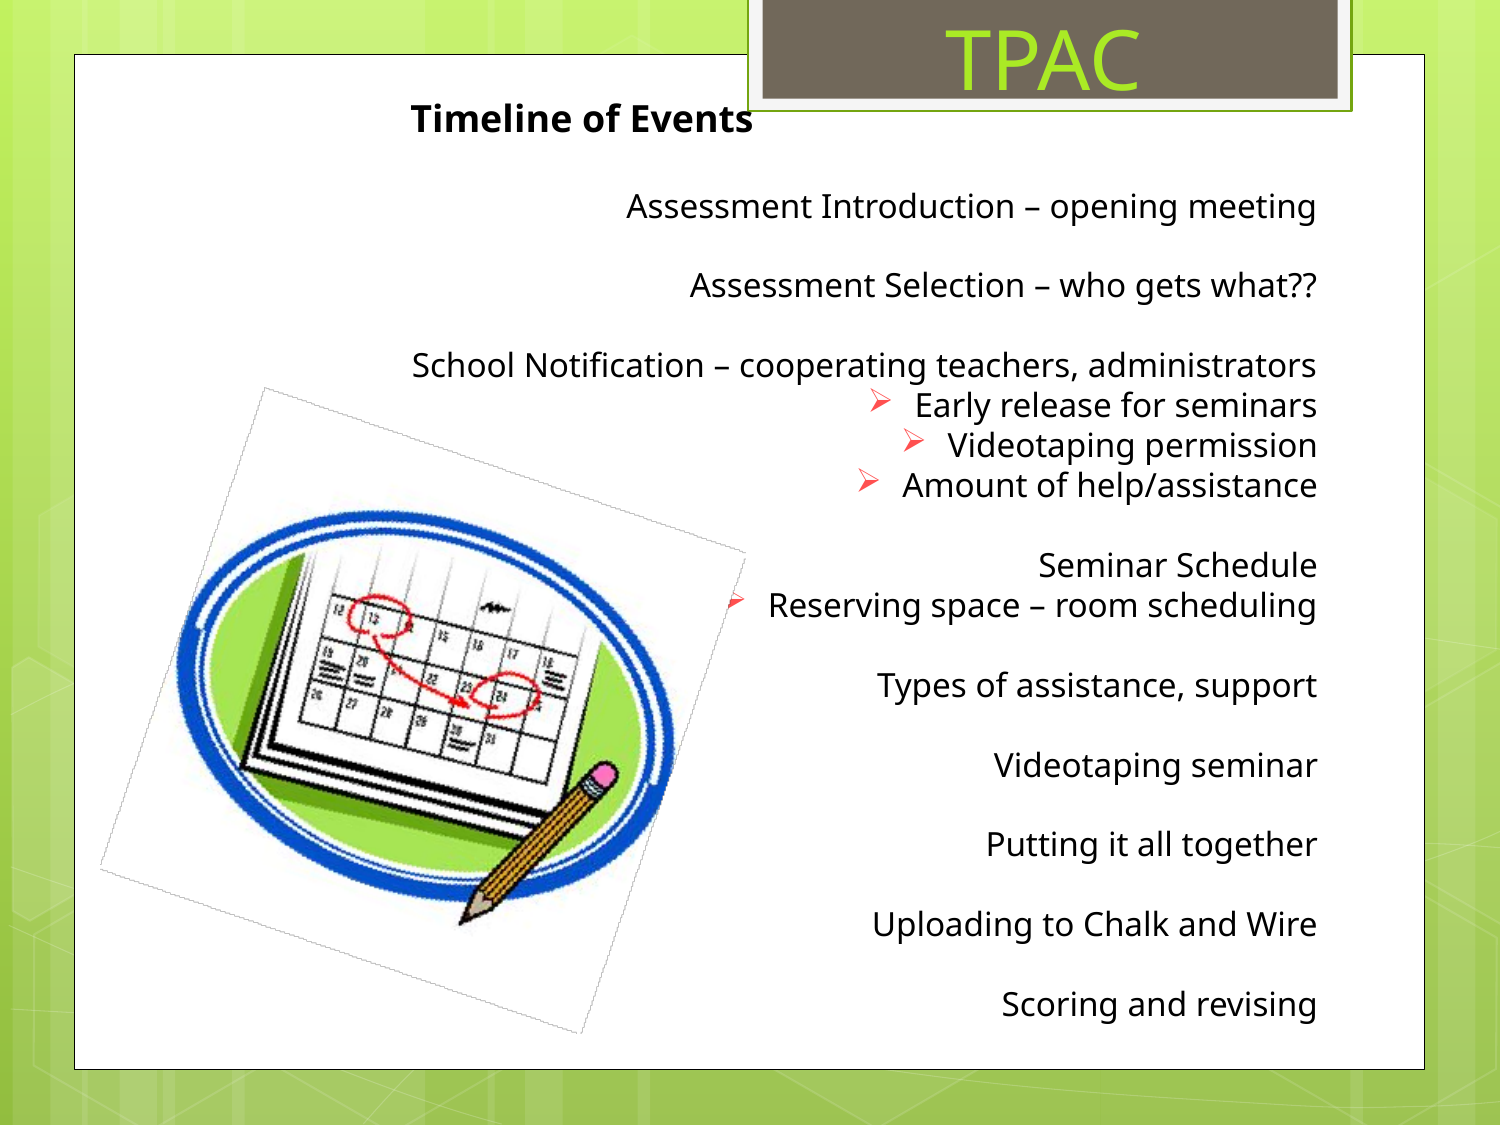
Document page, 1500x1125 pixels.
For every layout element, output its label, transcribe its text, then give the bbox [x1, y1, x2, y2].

text_box TPAC [787, 0, 1300, 87]
picture [100, 389, 746, 1034]
text_box Timeline of Events Assessment Introduction – opening meeting Assessment Selection – who gets what?? School Notification – cooperating teachers, administrators Early release for seminars Videotaping permission Amount of help/assistance Seminar Schedule Reserving space – room scheduling Types of assistance, support Videotaping seminar Putting it all together Uploading to Chalk and Wire Scoring and revising [395, 87, 1334, 1076]
